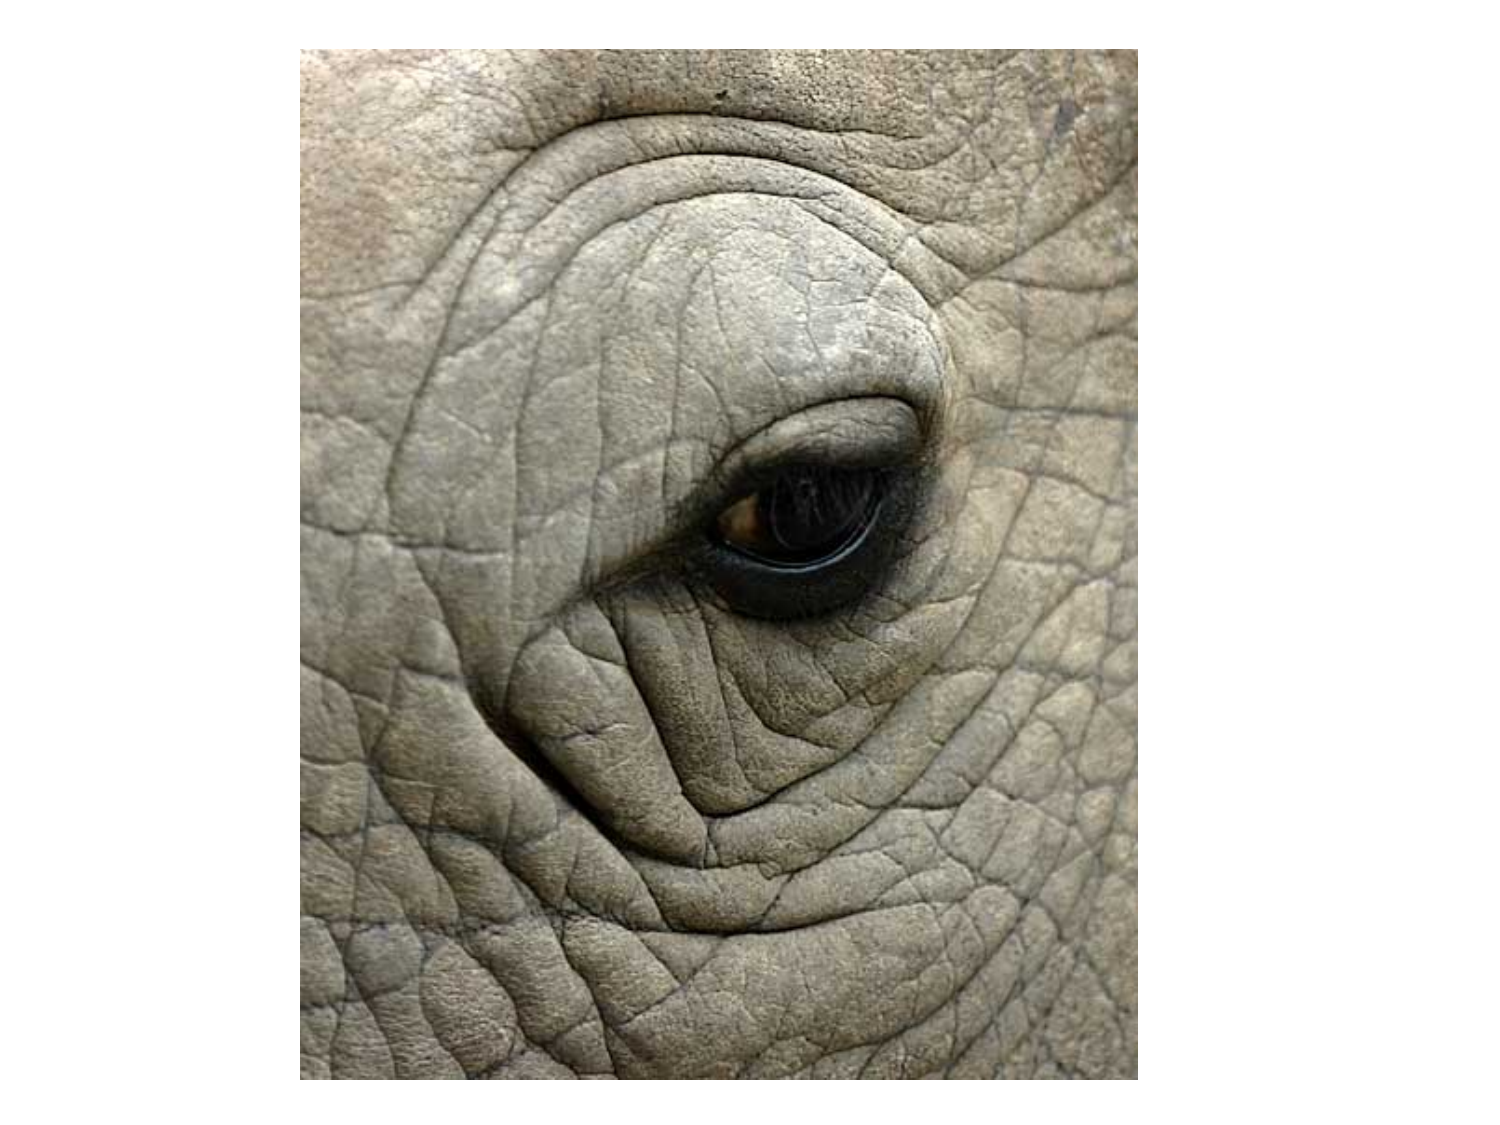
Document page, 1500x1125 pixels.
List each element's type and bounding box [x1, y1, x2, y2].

picture [299, 49, 1138, 1080]
